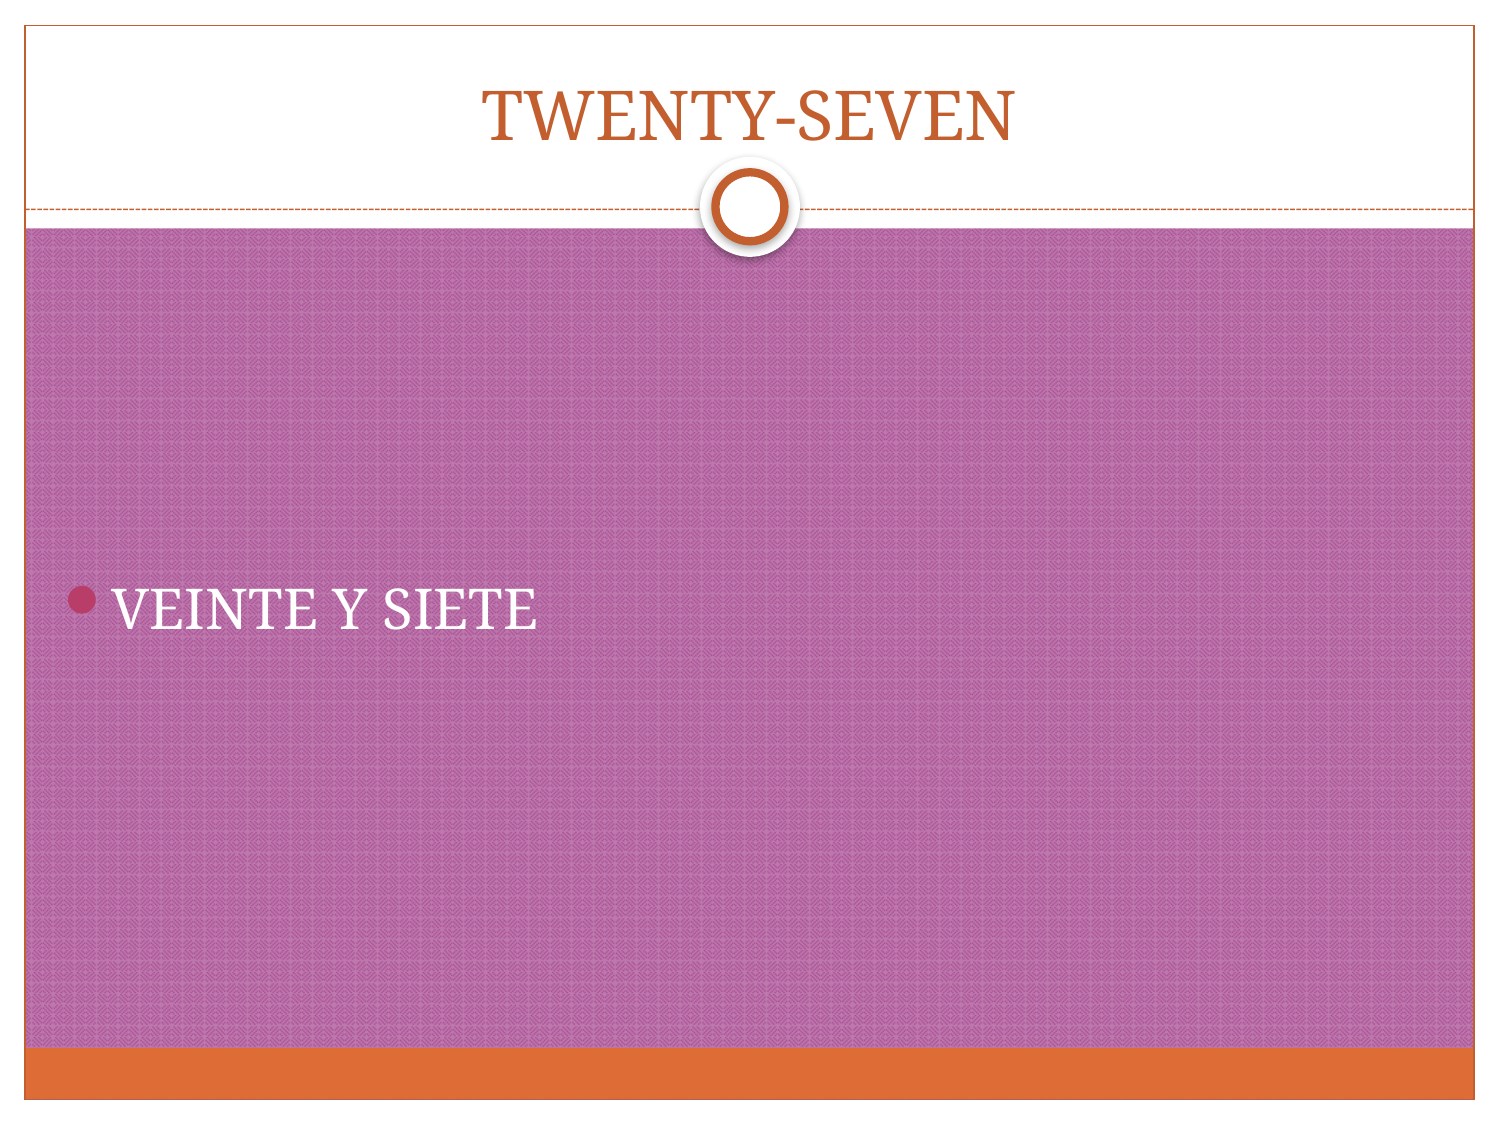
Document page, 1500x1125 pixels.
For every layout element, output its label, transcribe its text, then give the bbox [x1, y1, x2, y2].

list VEINTE Y SIETE [49, 250, 1445, 1001]
title TWENTY-SEVEN [49, 37, 1450, 162]
